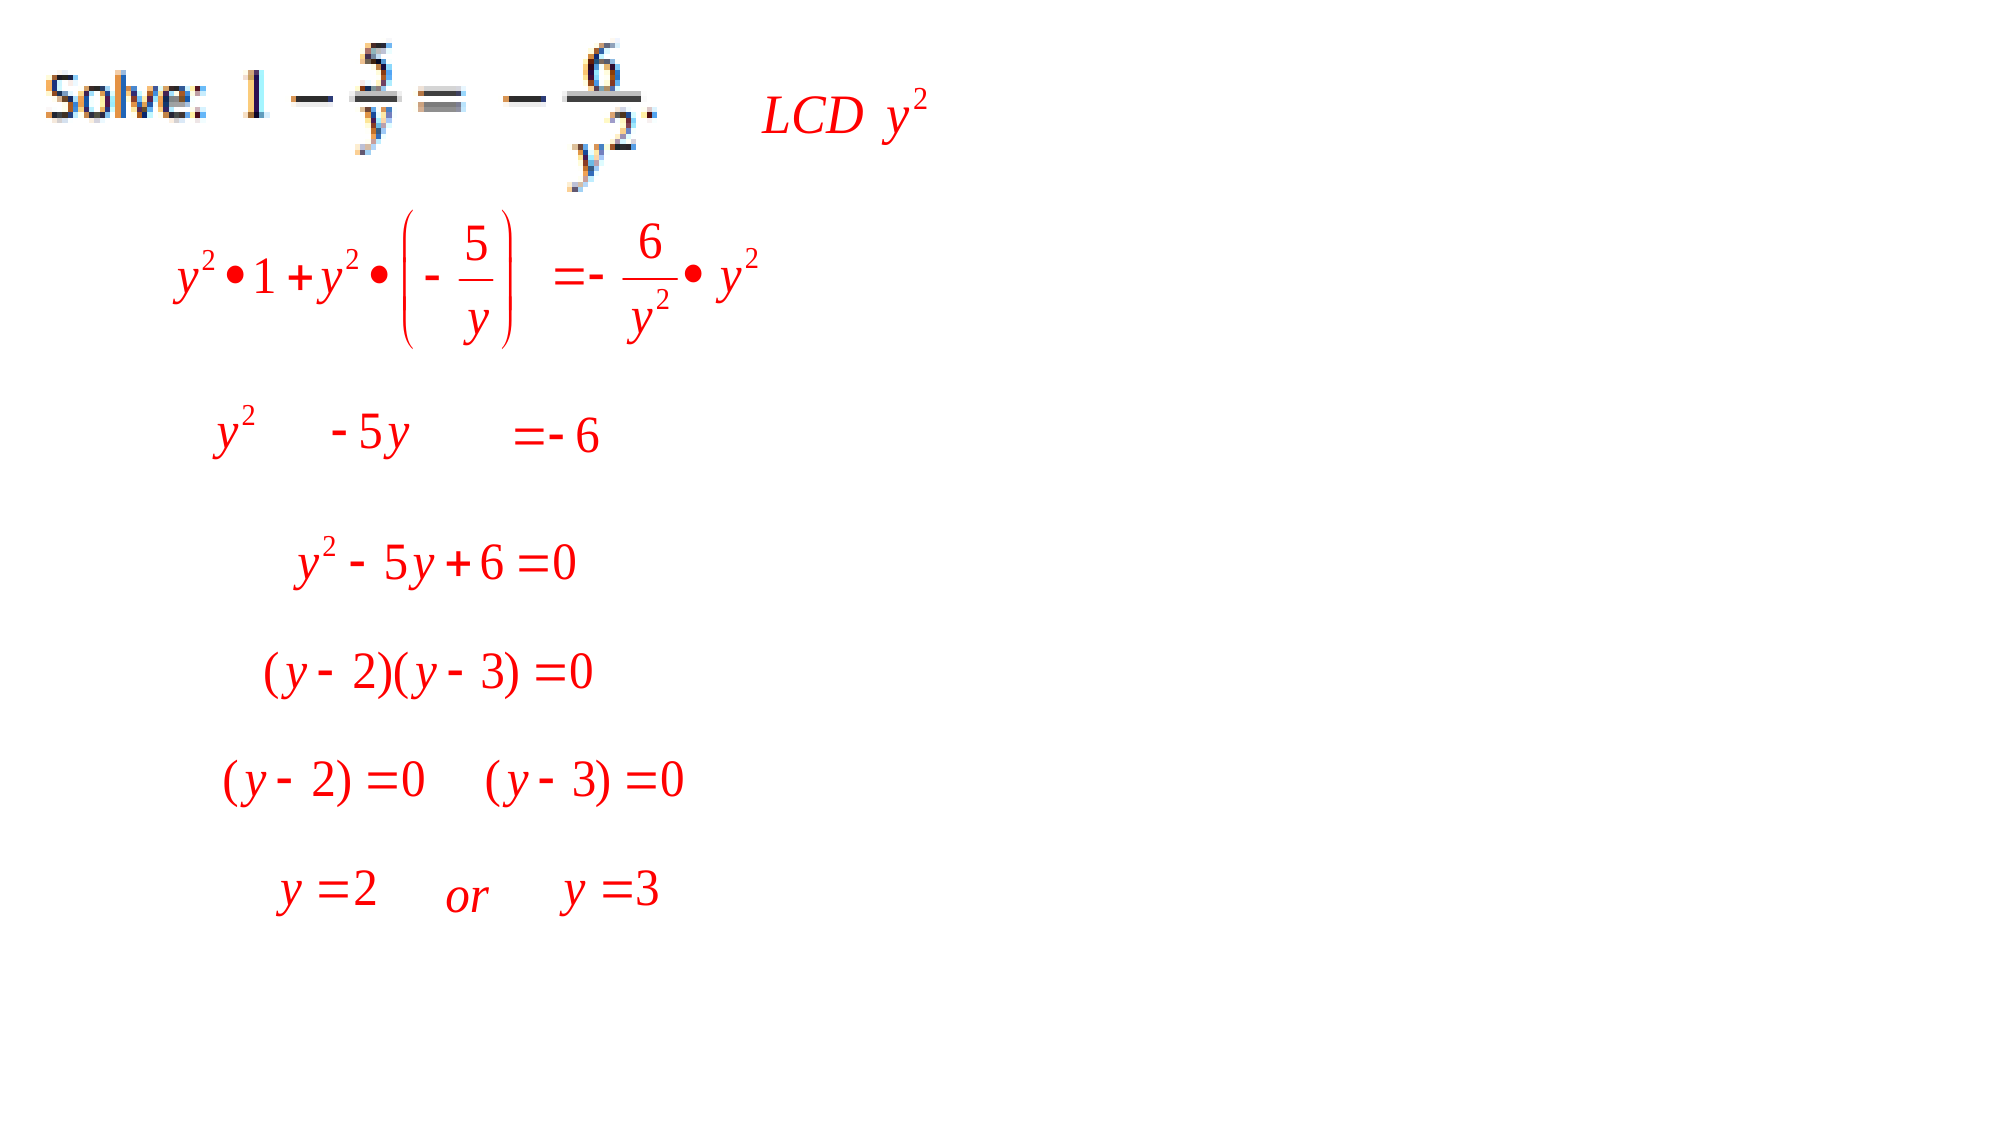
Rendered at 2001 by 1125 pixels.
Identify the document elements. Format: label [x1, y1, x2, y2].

text_box [477, 748, 691, 819]
text_box [215, 748, 433, 819]
picture [15, 22, 727, 198]
text_box [279, 201, 529, 359]
text_box [551, 857, 667, 928]
text_box [256, 640, 601, 711]
text_box [268, 857, 388, 928]
text_box [542, 208, 768, 354]
text_box [324, 400, 419, 471]
text_box [503, 404, 610, 467]
text_box [204, 391, 267, 471]
text_box [164, 236, 279, 316]
text_box [752, 73, 940, 158]
text_box [285, 522, 585, 602]
text_box [438, 877, 501, 926]
